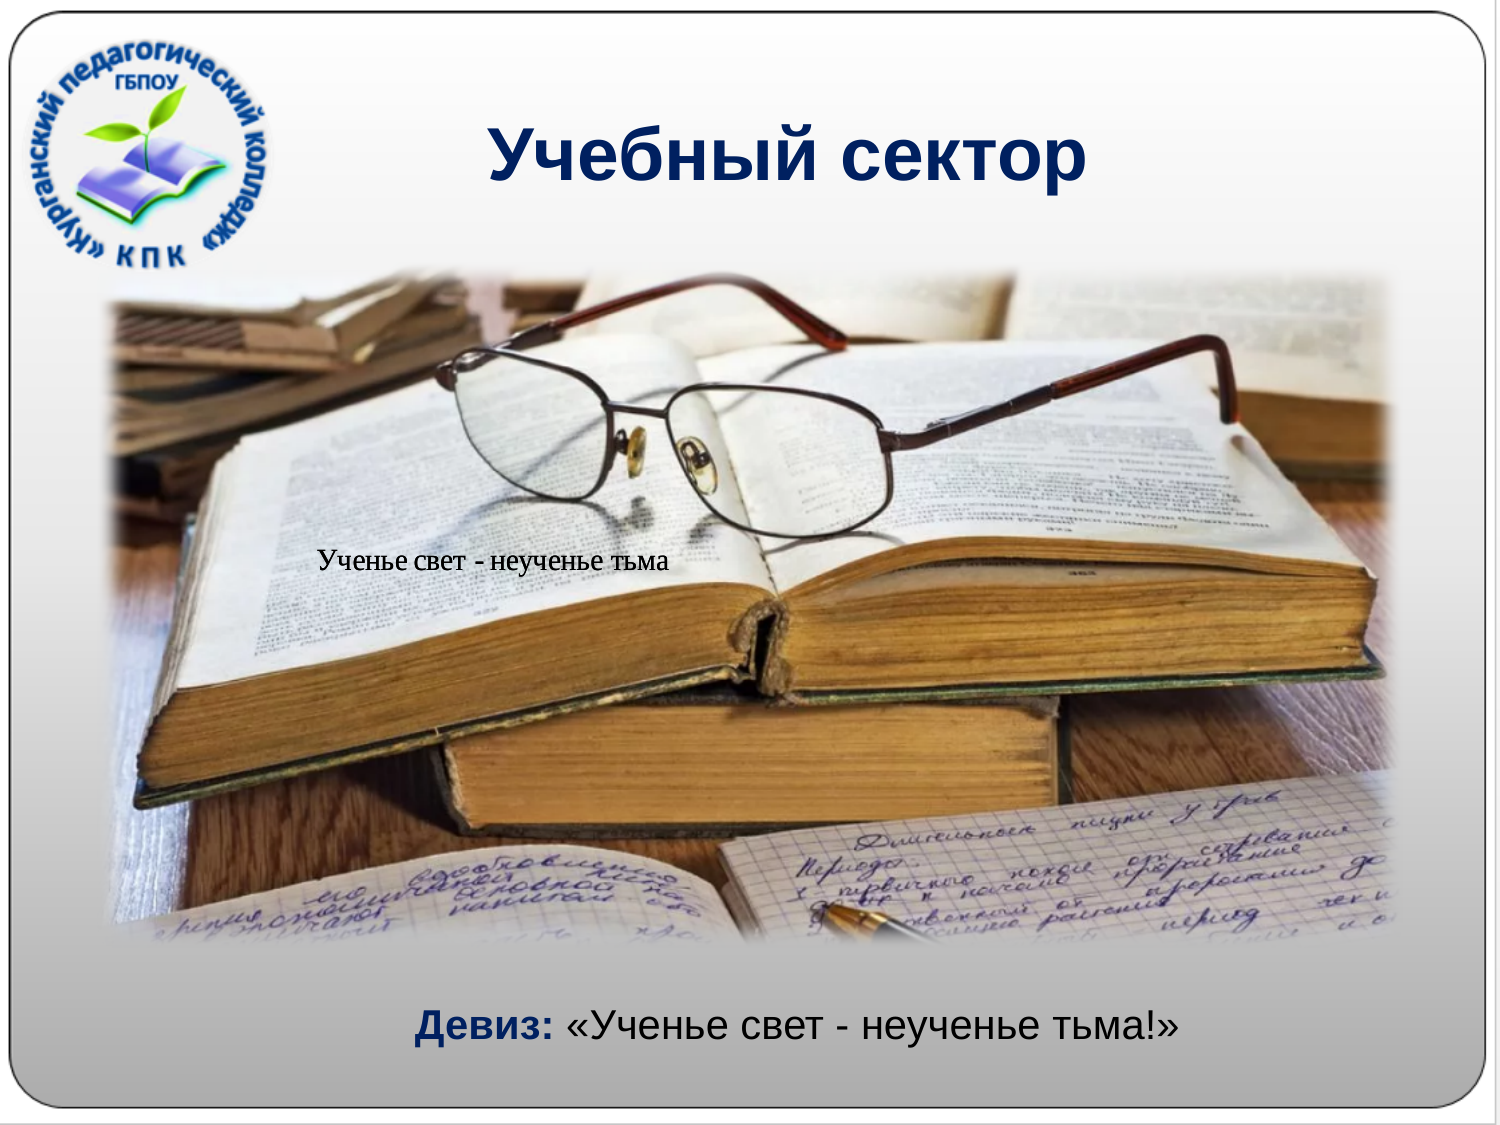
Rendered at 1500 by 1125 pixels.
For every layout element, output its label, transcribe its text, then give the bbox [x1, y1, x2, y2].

text_box Учебный сектор [472, 98, 1104, 204]
picture [0, 0, 1500, 1125]
text_box Девиз: «Ученье свет - неученье тьма!» [206, 987, 1389, 1059]
